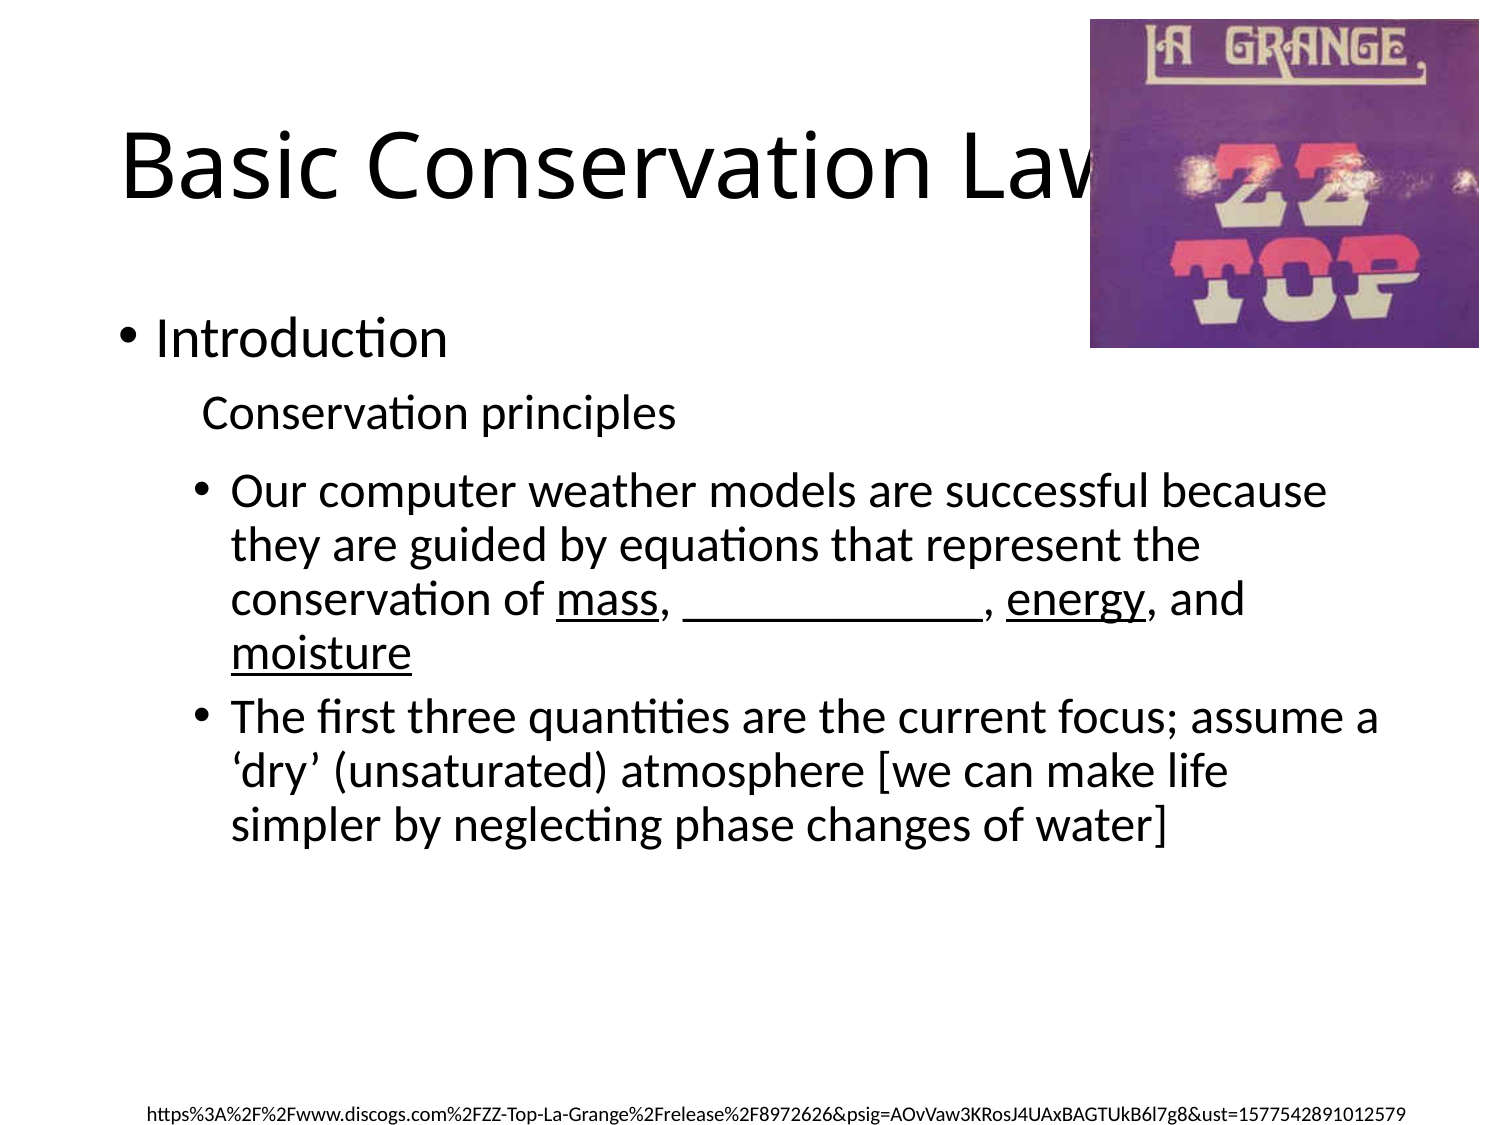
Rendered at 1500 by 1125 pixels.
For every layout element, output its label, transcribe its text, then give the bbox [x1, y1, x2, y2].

text_box Conservation principles [187, 371, 692, 447]
picture [1090, 19, 1479, 348]
title Basic Conservation Laws [103, 59, 1090, 278]
text_box https%3A%2F%2Fwww.discogs.com%2FZZ-Top-La-Grange%2Frelease%2F8972626&psig=AOvVaw3KRosJ4UAxBAGTUkB6l7g8&ust=1577542891012579 [131, 1093, 1422, 1125]
list Introduction Our computer weather models are successful because they are guided by equations that represent the conservation of mass, ____________, energy, and moisture The first three quantities are the current focus; assume a ‘dry’ (unsaturated) atmosphere [we can make life simpler by neglecting phase changes of water] [103, 299, 1397, 1014]
